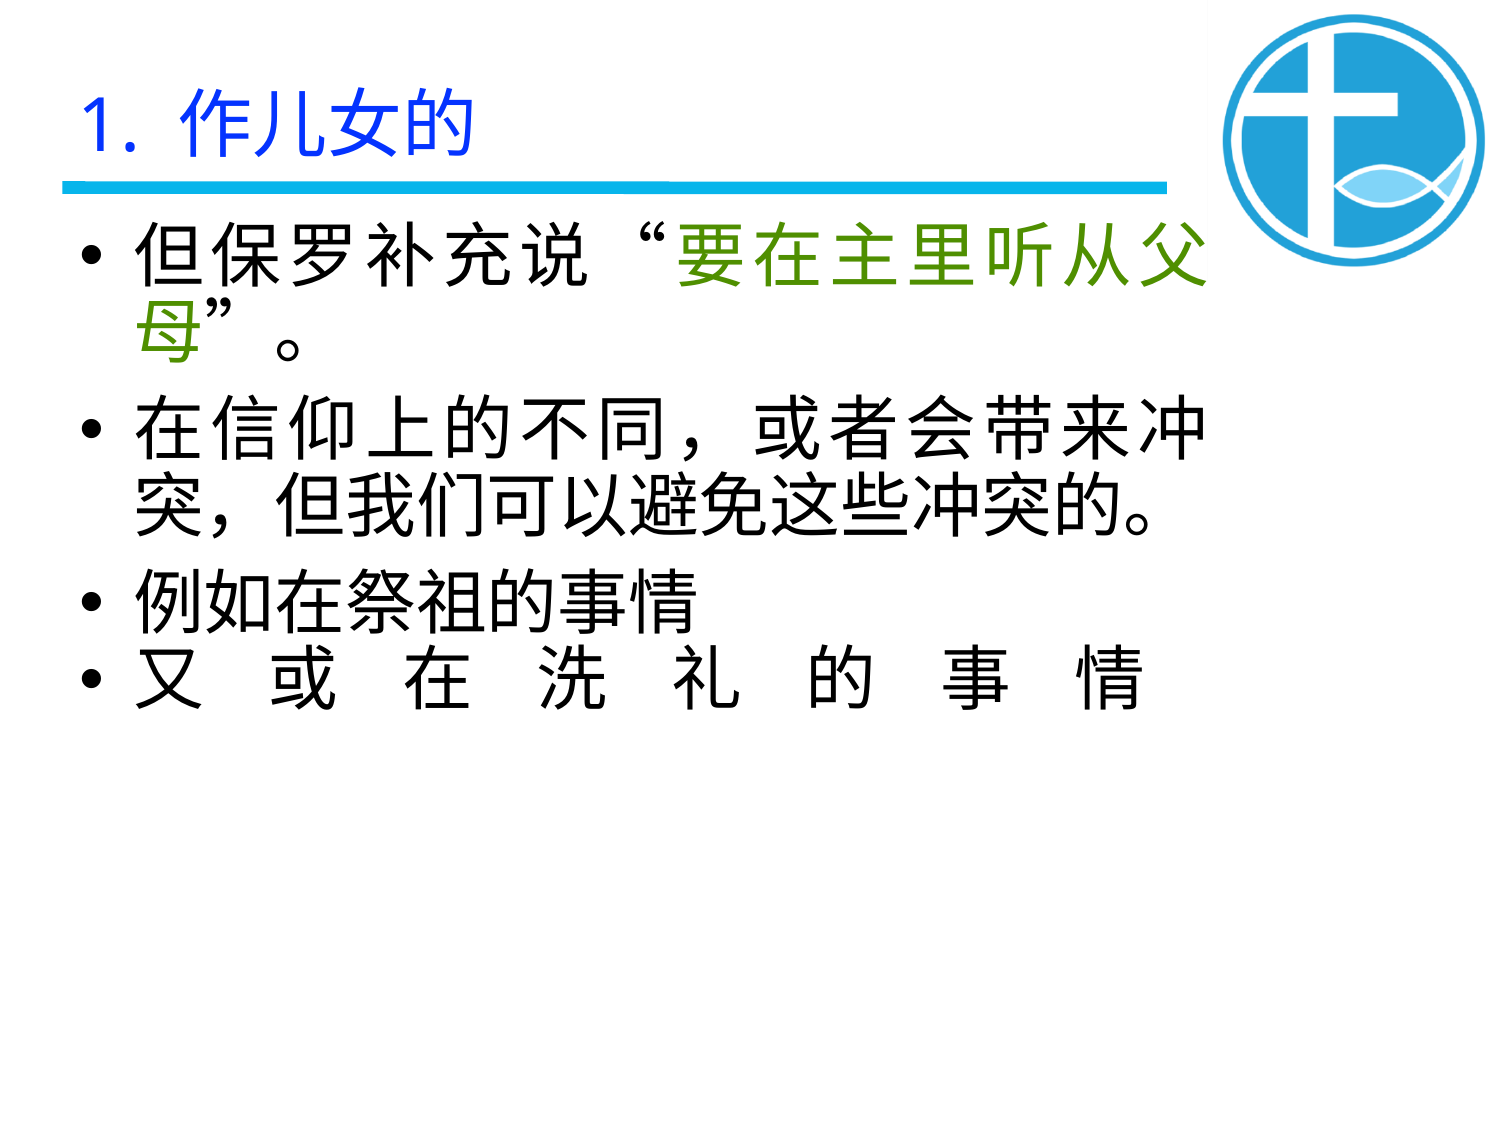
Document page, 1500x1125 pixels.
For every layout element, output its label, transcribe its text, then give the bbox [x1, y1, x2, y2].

text_box 但保罗补充说“要在主里听从父母”。 在信仰上的不同，或者会带来冲突，但我们可以避免这些冲突的。 例如在祭祖的事情 又或在洗礼的事情 [69, 212, 1218, 902]
text_box 1. 作儿女的 [69, 79, 1130, 175]
picture [1207, 0, 1500, 281]
